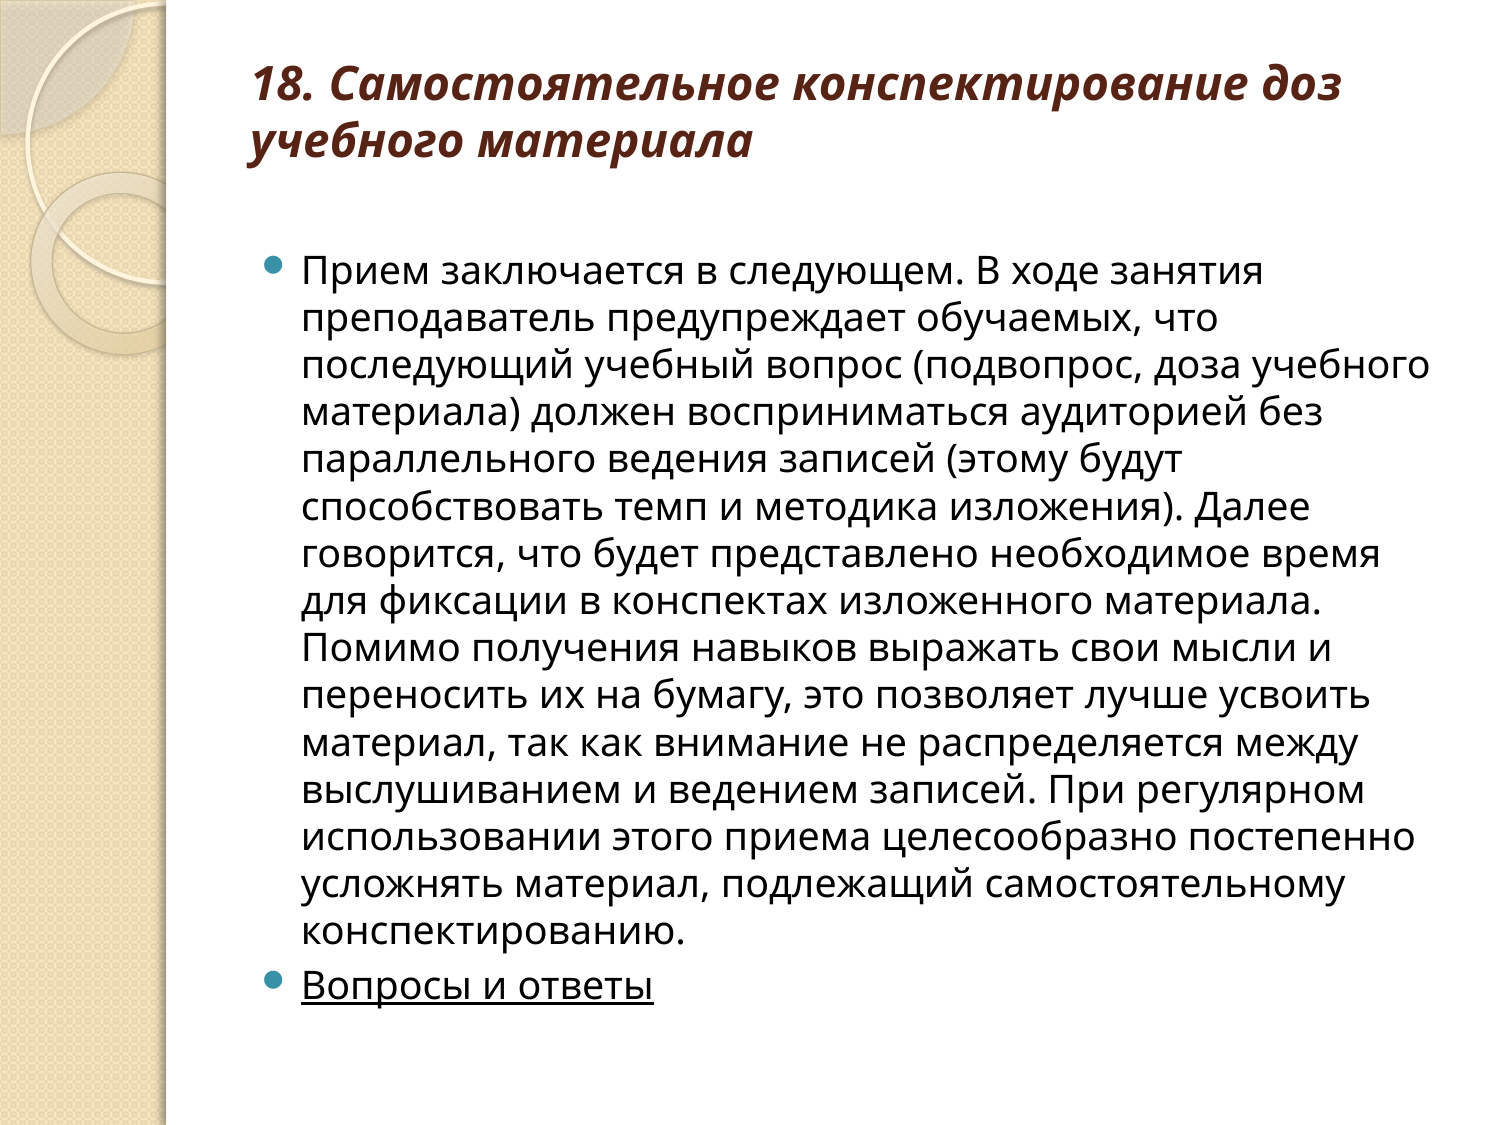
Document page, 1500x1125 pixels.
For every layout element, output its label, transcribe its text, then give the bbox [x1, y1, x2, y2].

list Прием заключается в следующем. В ходе занятия преподаватель предупреждает обучаемых, что последующий учебный вопрос (подвопрос, доза учебного материала) должен восприниматься аудиторией без параллельного ведения записей (этому будут способствовать темп и методика изложения). Далее говорится, что будет представлено необходимое время для фиксации в конспектах изложенного материала. Помимо получения навыков выражать свои мысли и переносить их на бумагу, это позволяет лучше усвоить материал, так как внимание не распределяется между выслушиванием и ведением записей. При регулярном использовании этого приема целесообразно постепенно усложнять материал, подлежащий самостоятельному конспектированию. Вопросы и ответы [235, 237, 1466, 1025]
title 18. Самостоятельное конспектирование доз учебного материала [235, 45, 1466, 233]
